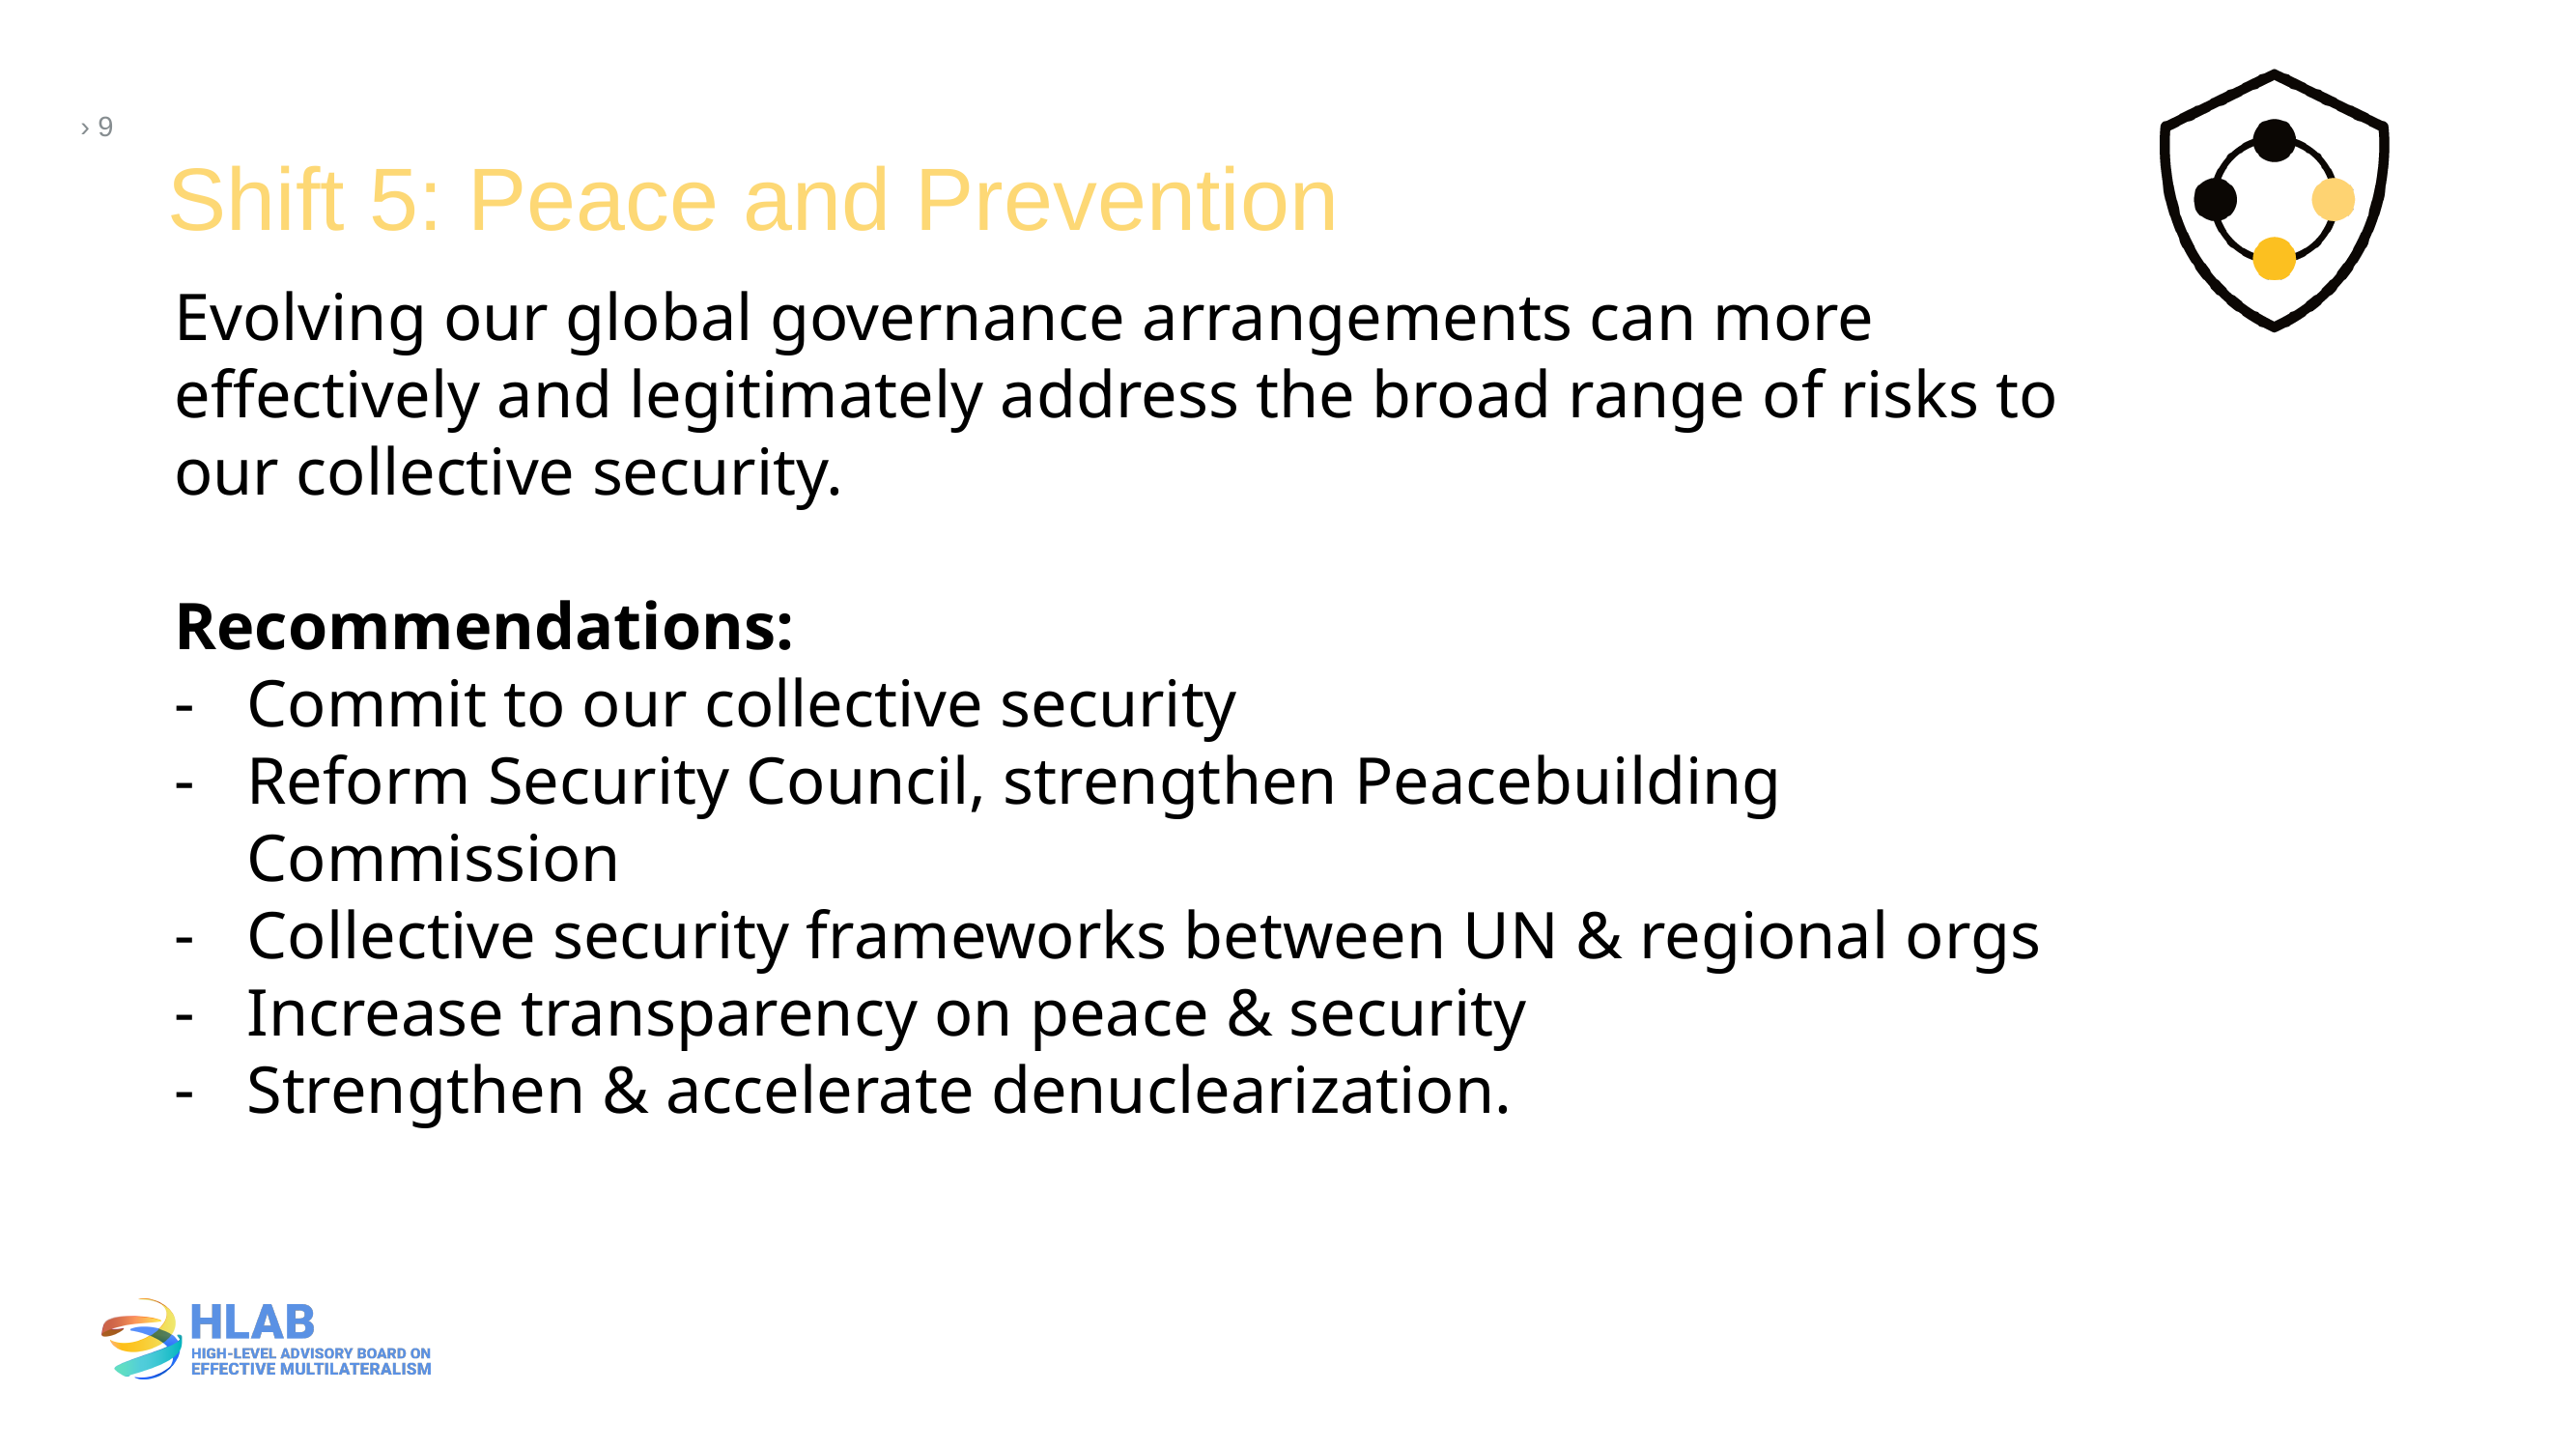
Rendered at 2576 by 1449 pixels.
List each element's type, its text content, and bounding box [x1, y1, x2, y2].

picture [2084, 11, 2464, 390]
title Shift 5: Peace and Prevention [167, 142, 1880, 260]
picture [92, 1292, 442, 1386]
list Evolving our global governance arrangements can more effectively and legitimately address the broad range of risks to our collective security. Recommendations: Commit to our collective security Reform Security Council, strengthen Peacebuilding Commission Collective security frameworks between UN & regional orgs Increase transparency on peace & security Strengthen & accelerate denuclearization. [174, 275, 2128, 1126]
